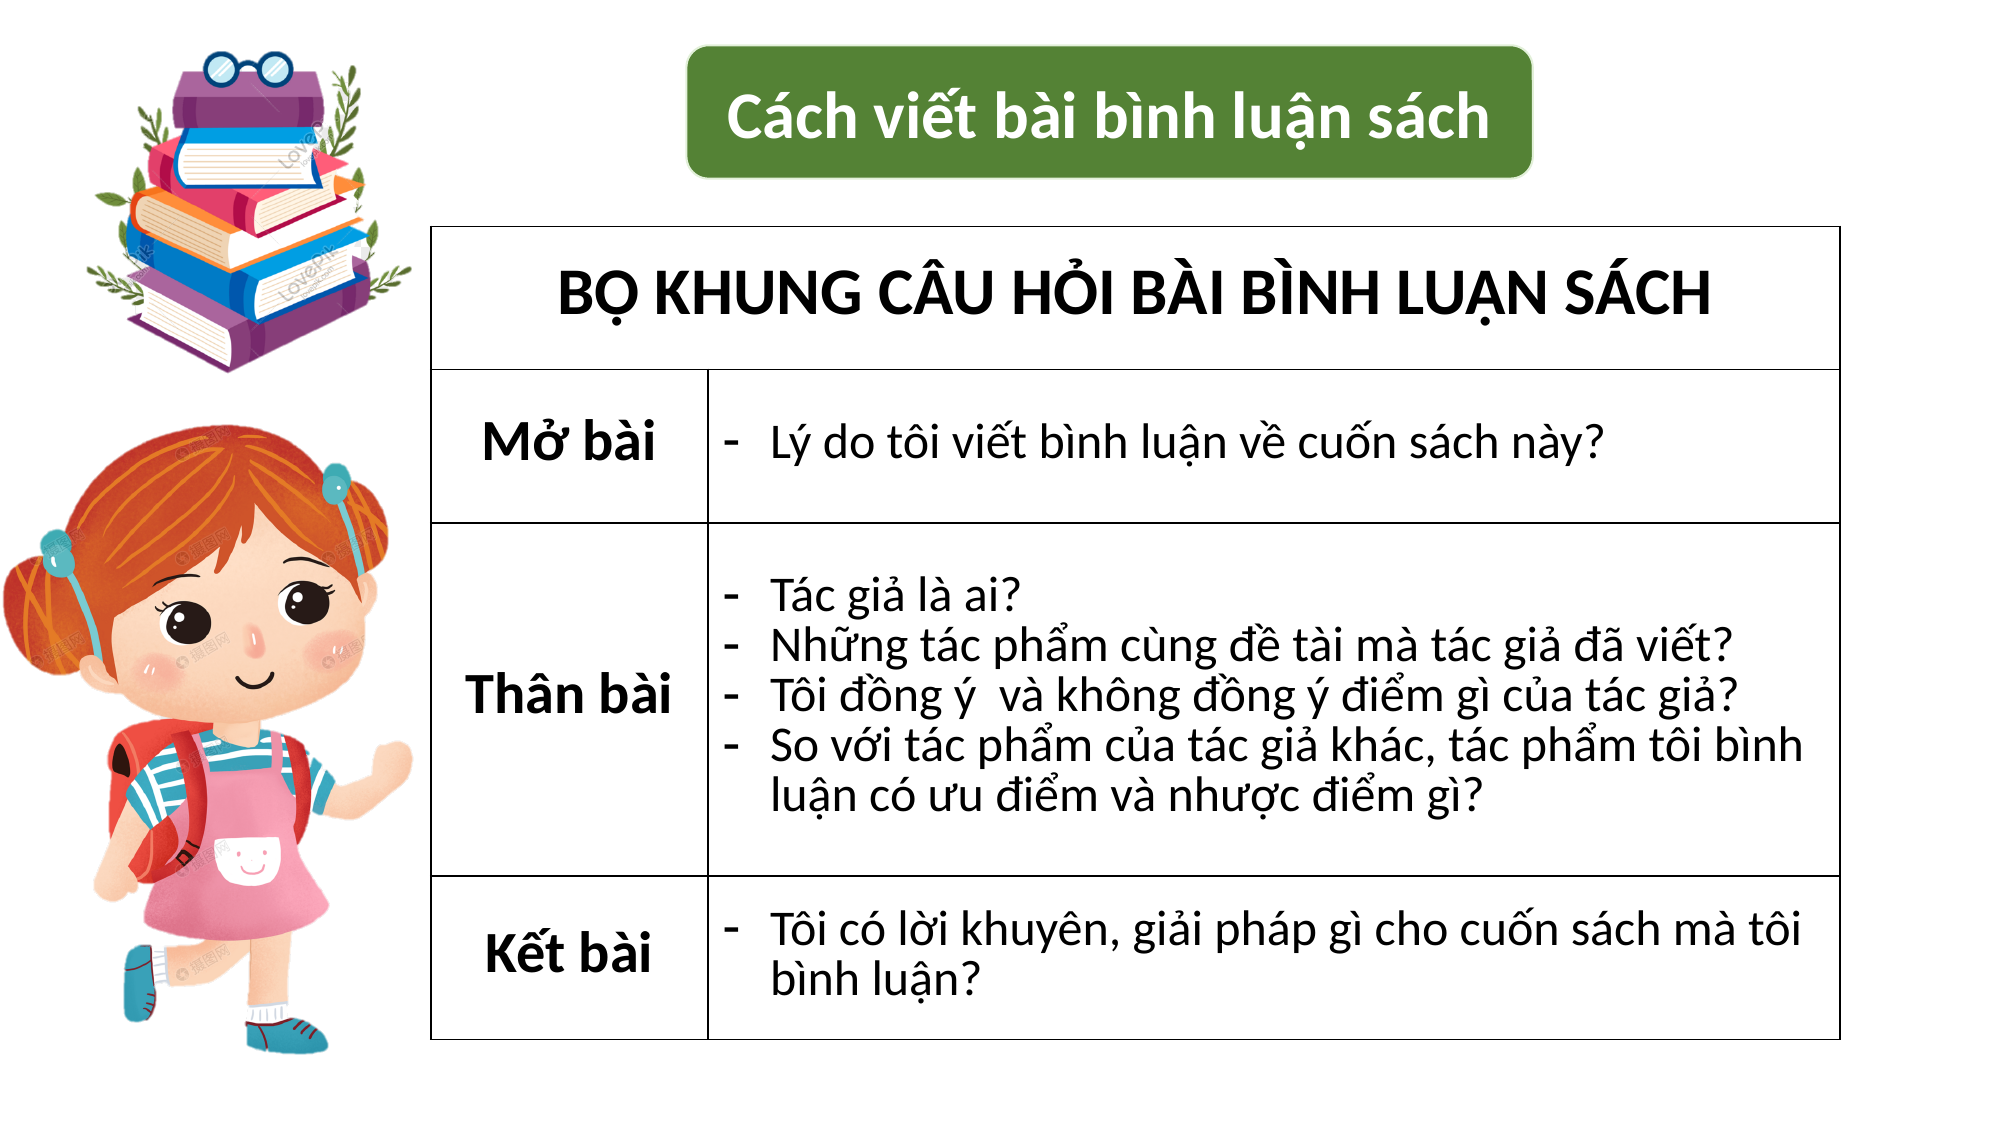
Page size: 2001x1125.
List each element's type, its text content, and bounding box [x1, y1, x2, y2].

table_cell Thân bài [432, 524, 707, 875]
table_cell Lý do tôi viết bình luận về cuốn sách này? [709, 370, 1839, 522]
text_box Cách viết bài bình luận sách [685, 44, 1534, 180]
table_cell Tác giả là ai? Những tác phẩm cùng đề tài mà tác giả đã viết? Tôi đồng ý và không đồng ý điểm gì của tác giả? So với tác phẩm của tác giả khác, tác phẩm tôi bình luận có ưu điểm và nhược điểm gì? [709, 524, 1839, 875]
table_cell Kết bài [432, 877, 707, 1039]
picture [0, 0, 599, 1088]
table_cell Mở bài [432, 370, 707, 522]
table_header BỘ KHUNG CÂU HỎI BÀI BÌNH LUẬN SÁCH [599, 227, 1839, 369]
table_cell Tôi có lời khuyên, giải pháp gì cho cuốn sách mà tôi bình luận? [709, 877, 1839, 1039]
